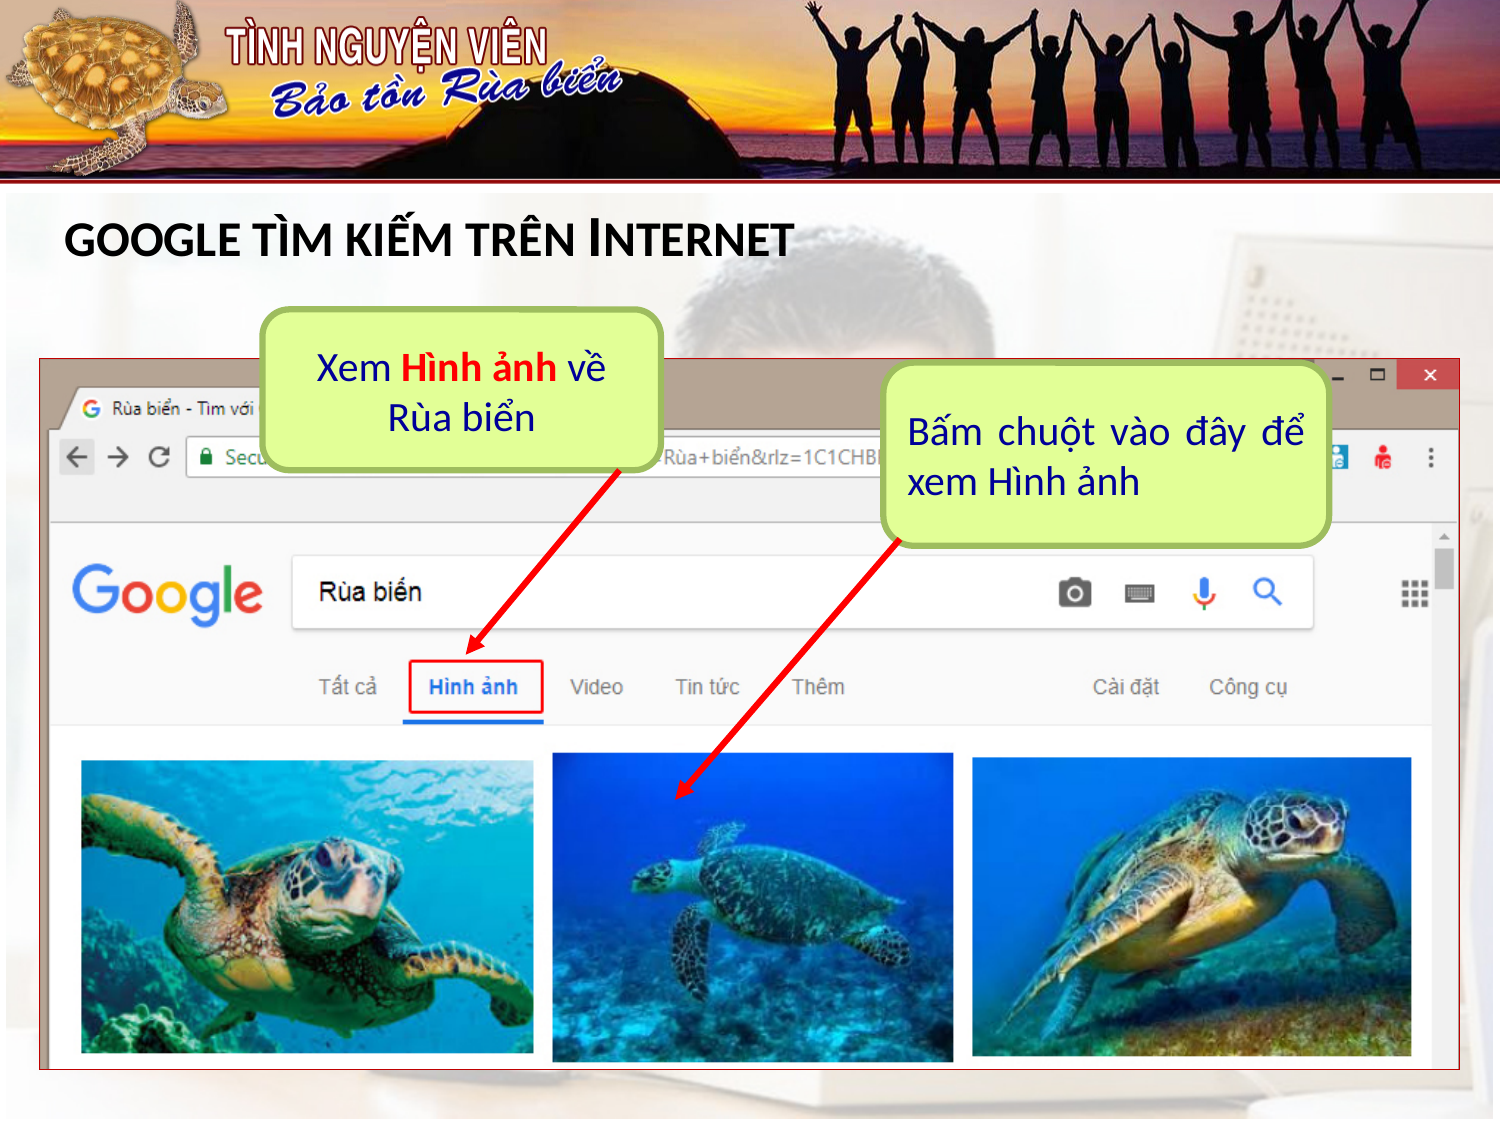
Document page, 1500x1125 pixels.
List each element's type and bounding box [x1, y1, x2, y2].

text_box [674, 538, 901, 801]
text_box [465, 469, 620, 655]
picture [0, 0, 1500, 1122]
